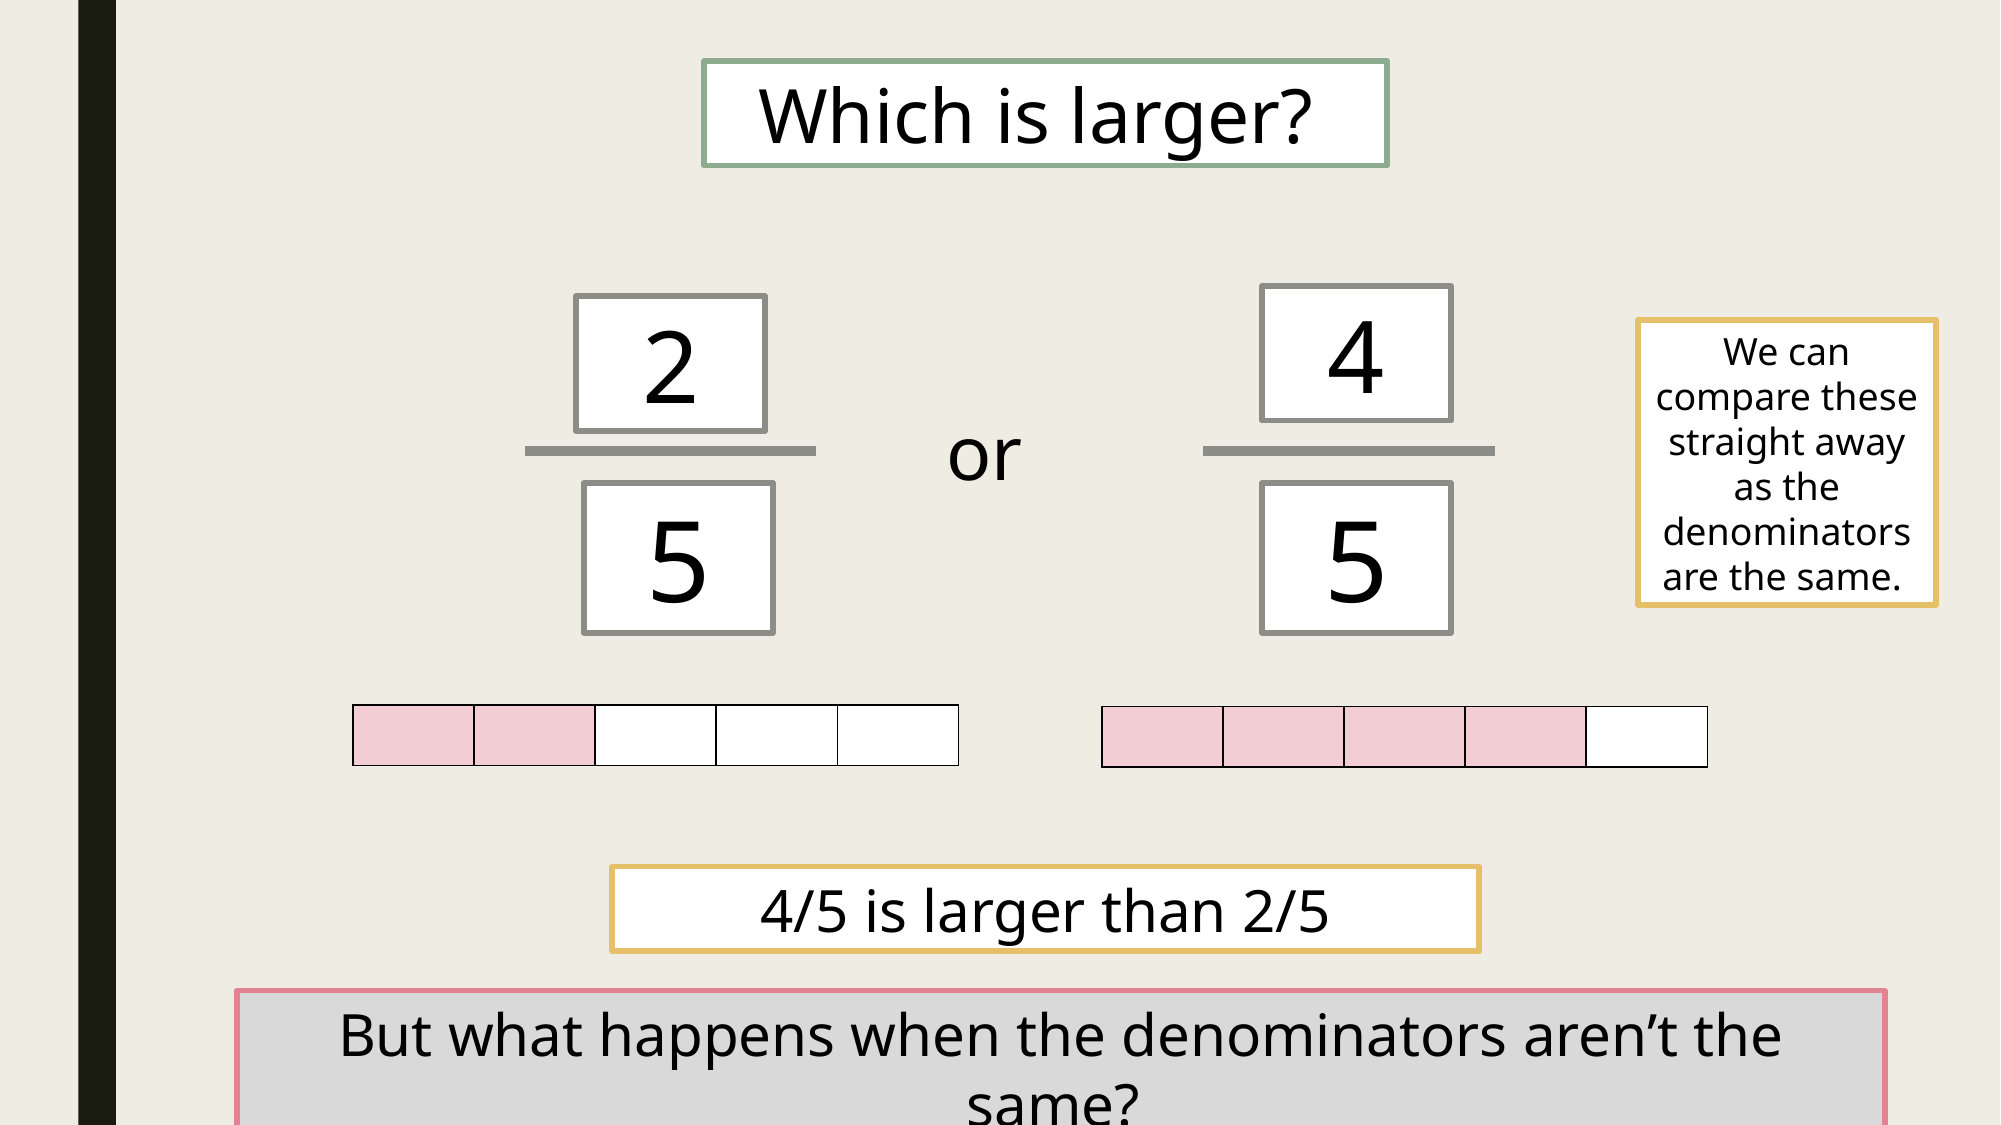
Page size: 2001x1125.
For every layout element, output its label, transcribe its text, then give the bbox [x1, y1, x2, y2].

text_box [1203, 285, 1495, 635]
table_header [1103, 707, 1222, 766]
table_header [475, 706, 594, 765]
text_box But what happens when the denominators aren’t the same? [234, 988, 1888, 1125]
table_header [1466, 707, 1585, 766]
table_header [1224, 707, 1343, 766]
table_header [1587, 707, 1707, 766]
table_header [717, 706, 837, 765]
table_header [1345, 707, 1464, 766]
text_box or [931, 397, 1060, 503]
text_box We can compare these straight away as the denominators are the same. [1635, 317, 1939, 608]
table_header [354, 706, 473, 765]
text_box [524, 296, 817, 635]
text_box 4/5 is larger than 2/5 [609, 864, 1482, 954]
table_header [838, 706, 958, 765]
text_box Which is larger? [701, 58, 1390, 168]
table_header [596, 706, 715, 765]
